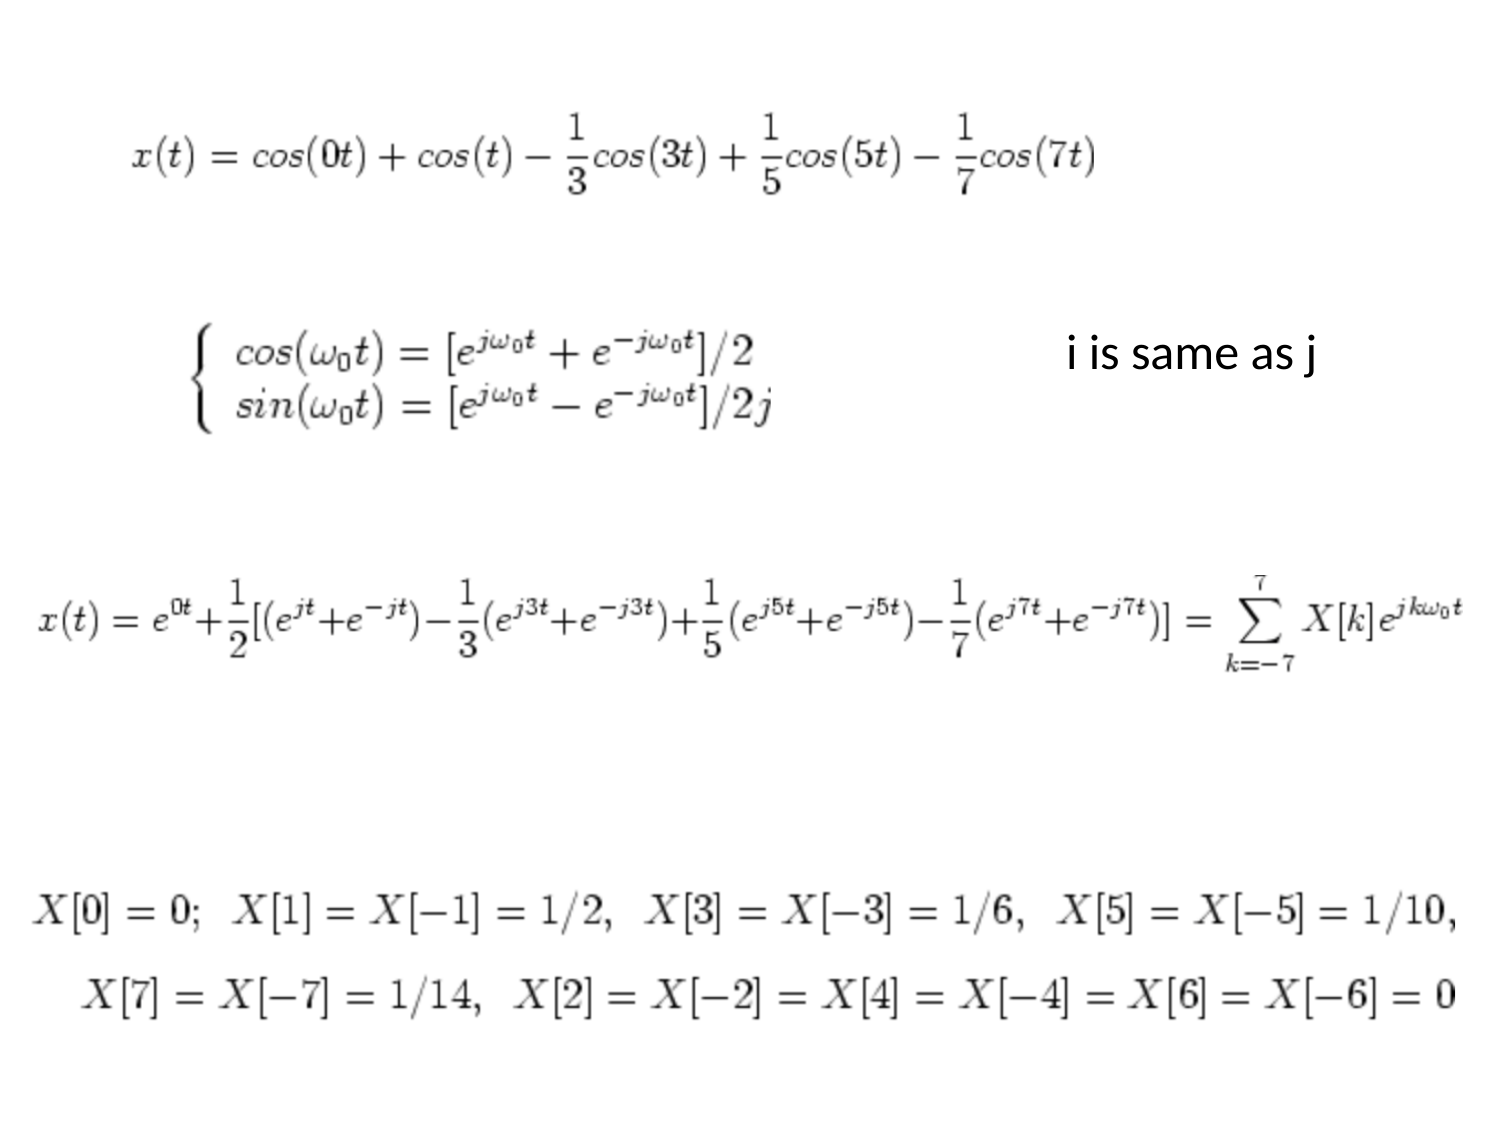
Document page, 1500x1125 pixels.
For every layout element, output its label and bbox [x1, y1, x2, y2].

text_box [74, 249, 1334, 494]
picture [0, 849, 1500, 1076]
picture [20, 574, 1480, 701]
picture [49, 87, 1193, 247]
